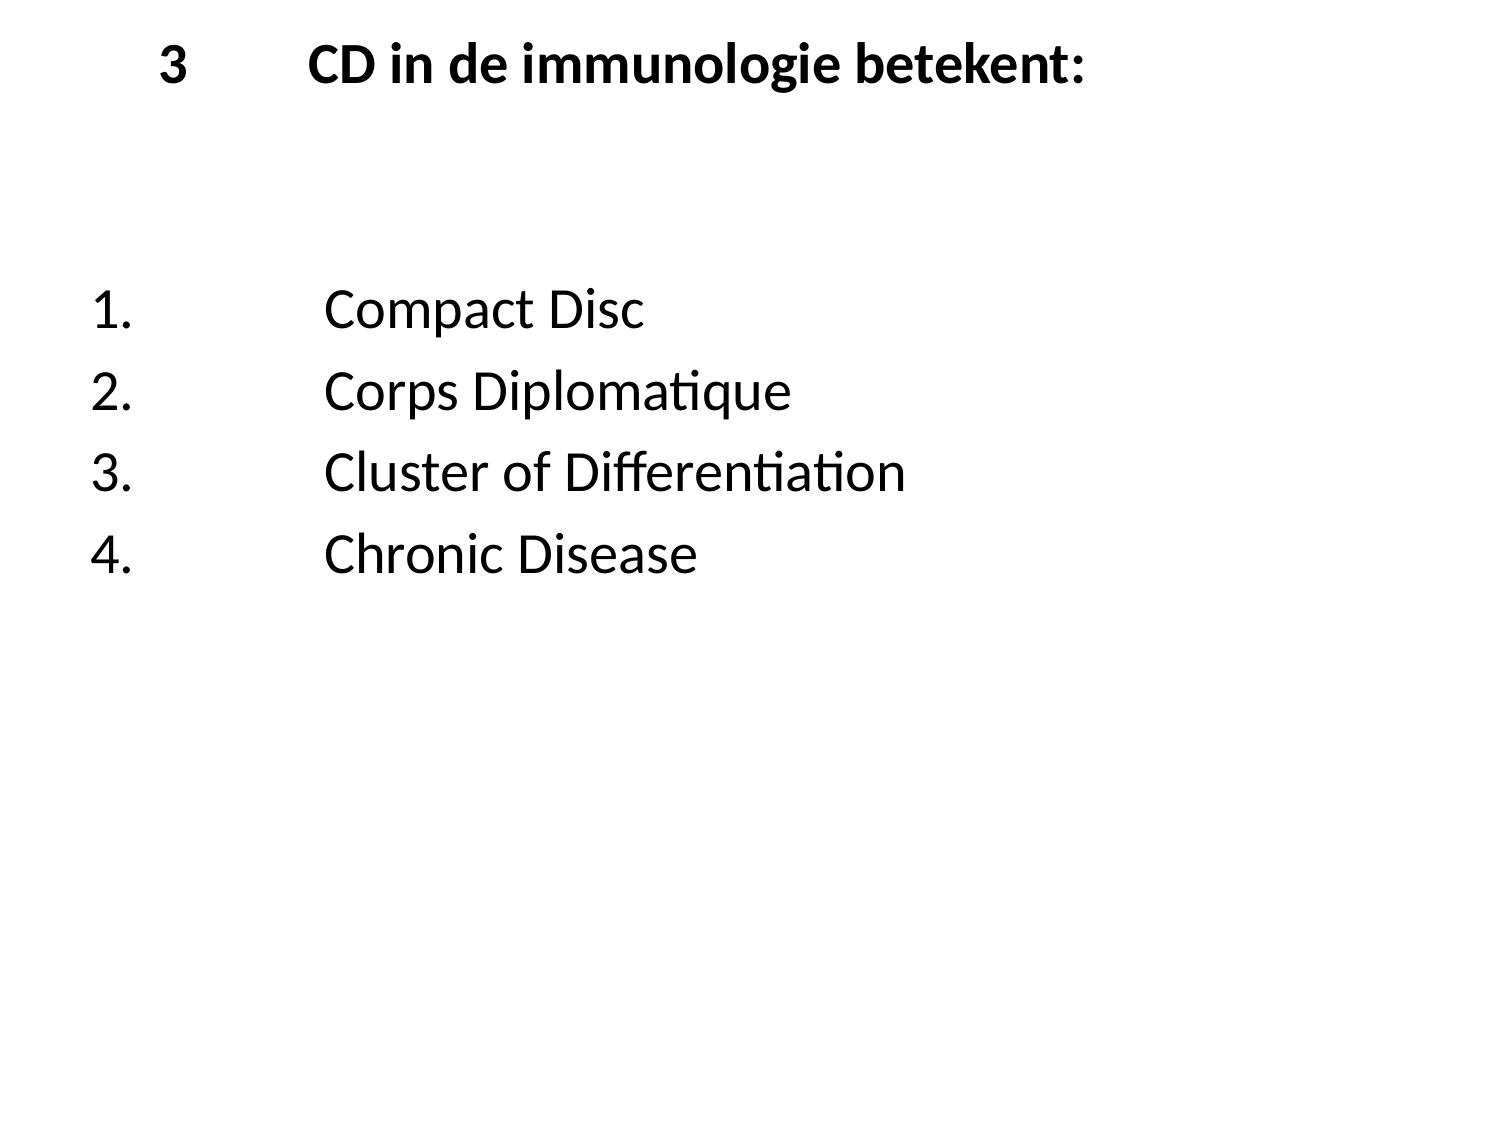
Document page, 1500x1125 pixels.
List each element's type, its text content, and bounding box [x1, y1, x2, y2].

list Compact Disc Corps Diplomatique Cluster of Differentiation Chronic Disease [75, 262, 1425, 1005]
title 3 CD in de immunologie betekent: [75, 45, 1171, 146]
